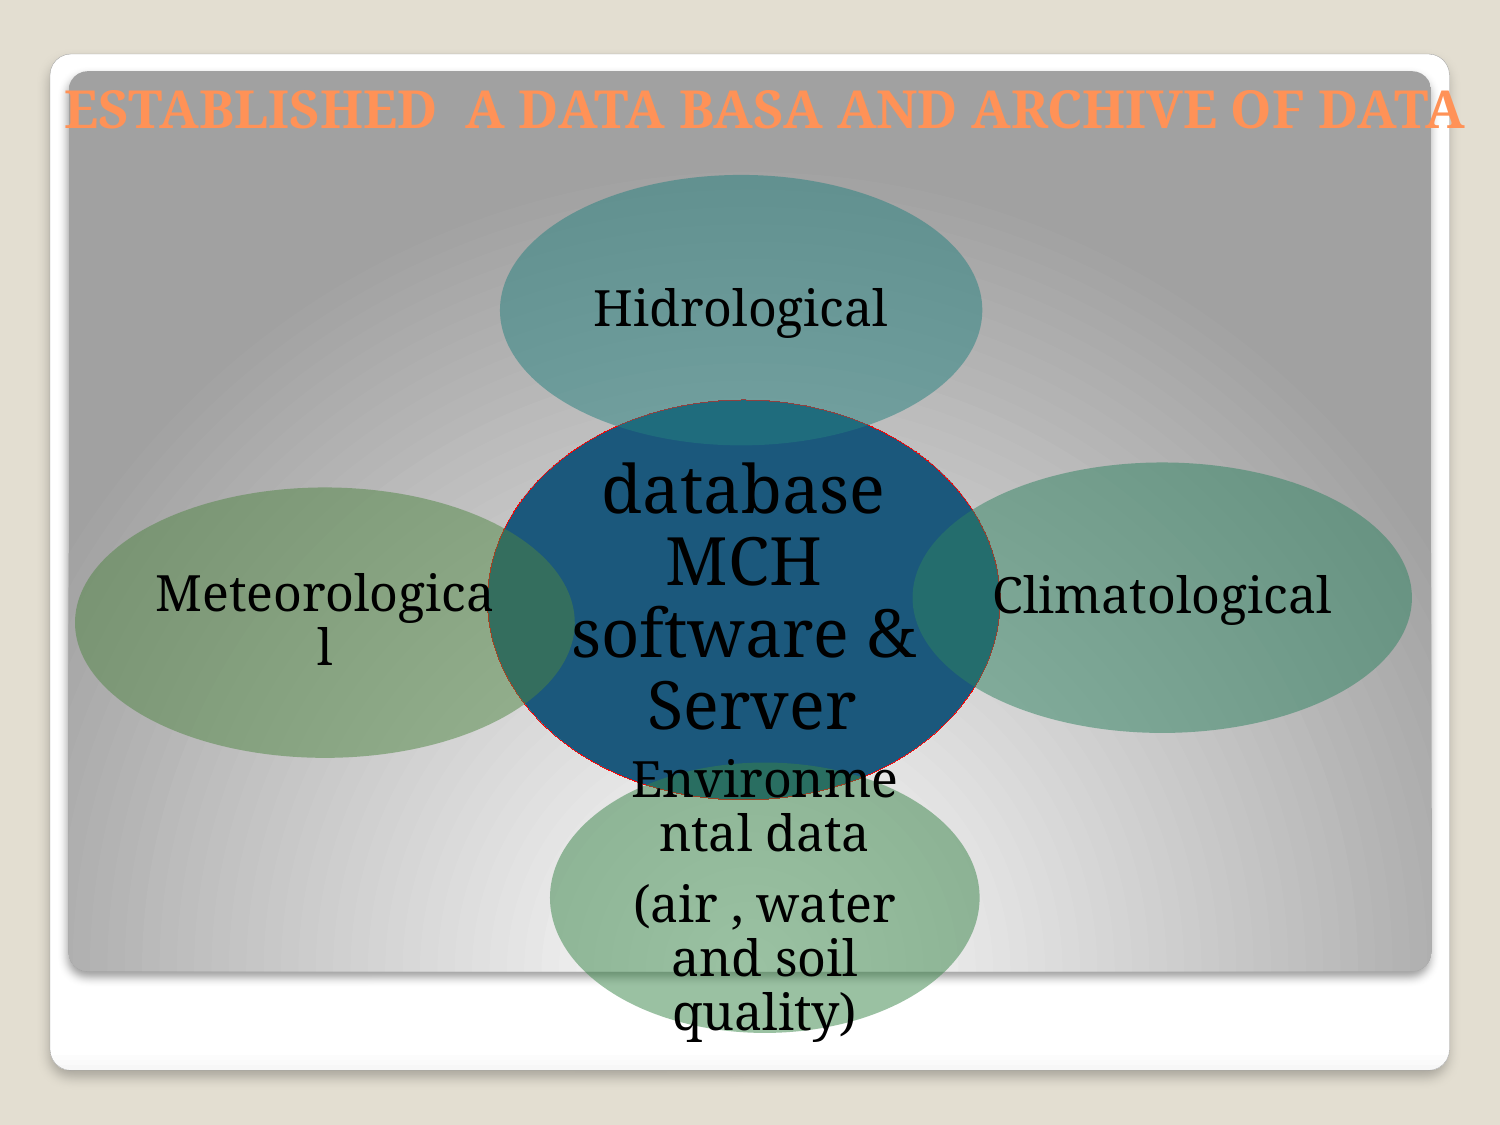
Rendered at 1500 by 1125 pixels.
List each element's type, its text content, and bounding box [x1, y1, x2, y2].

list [24, 112, 1463, 1088]
title ESTABLISHED A DATA BASA AND ARCHIVE OF DATA [50, 62, 1500, 147]
